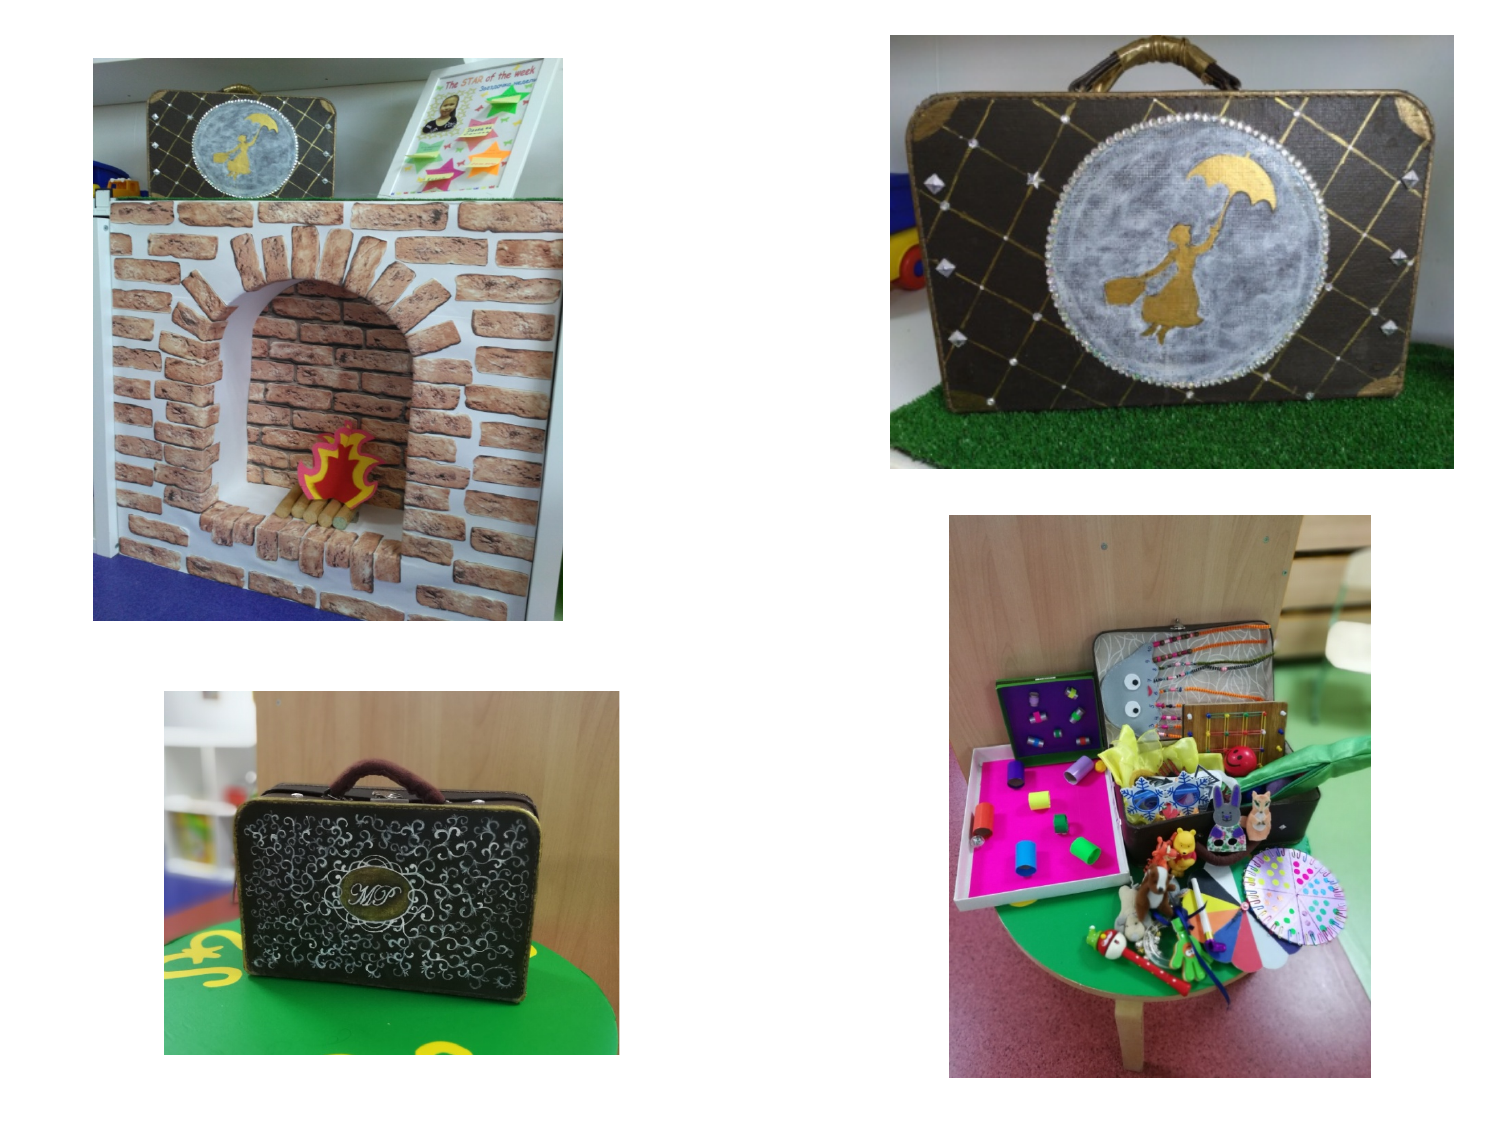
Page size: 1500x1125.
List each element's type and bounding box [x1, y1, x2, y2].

picture [948, 515, 1371, 1079]
picture [93, 58, 563, 622]
picture [163, 691, 620, 1055]
picture [890, 34, 1454, 469]
